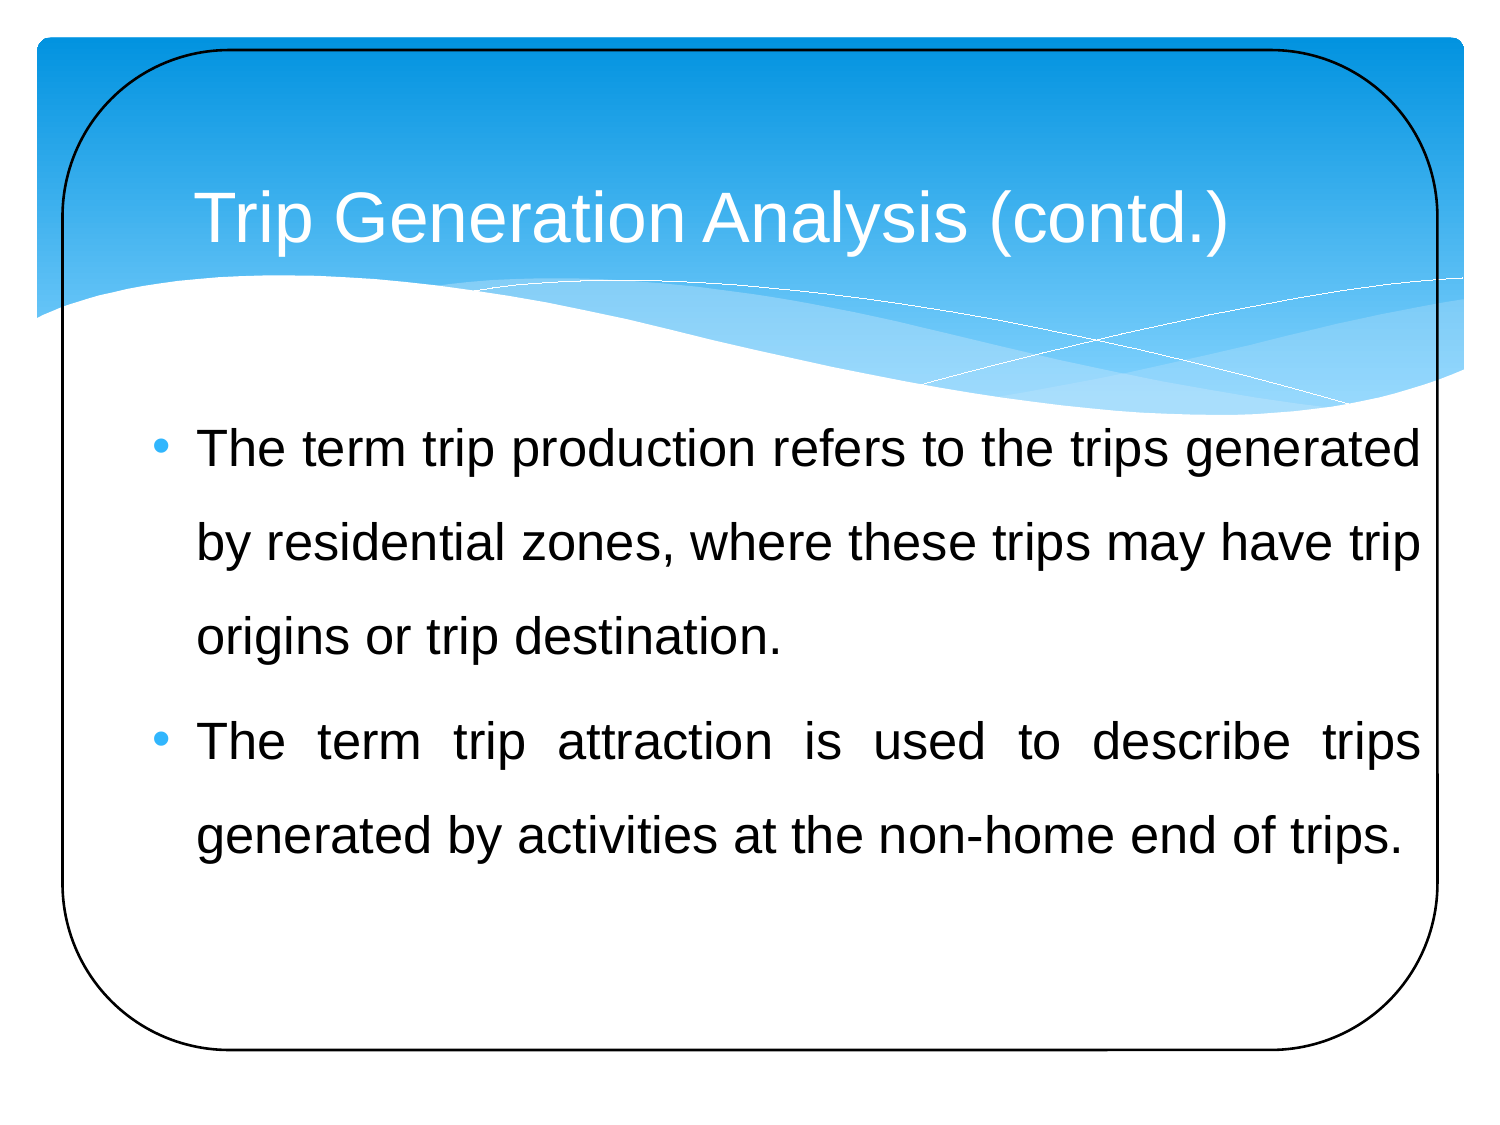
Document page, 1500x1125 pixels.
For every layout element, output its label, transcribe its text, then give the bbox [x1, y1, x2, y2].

title Trip Generation Analysis (contd.) [112, 137, 1313, 290]
list The term trip production refers to the trips generated by residential zones, where these trips may have trip origins or trip destination. The term trip attraction is used to describe trips generated by activities at the non-home end of trips. [137, 375, 1438, 956]
